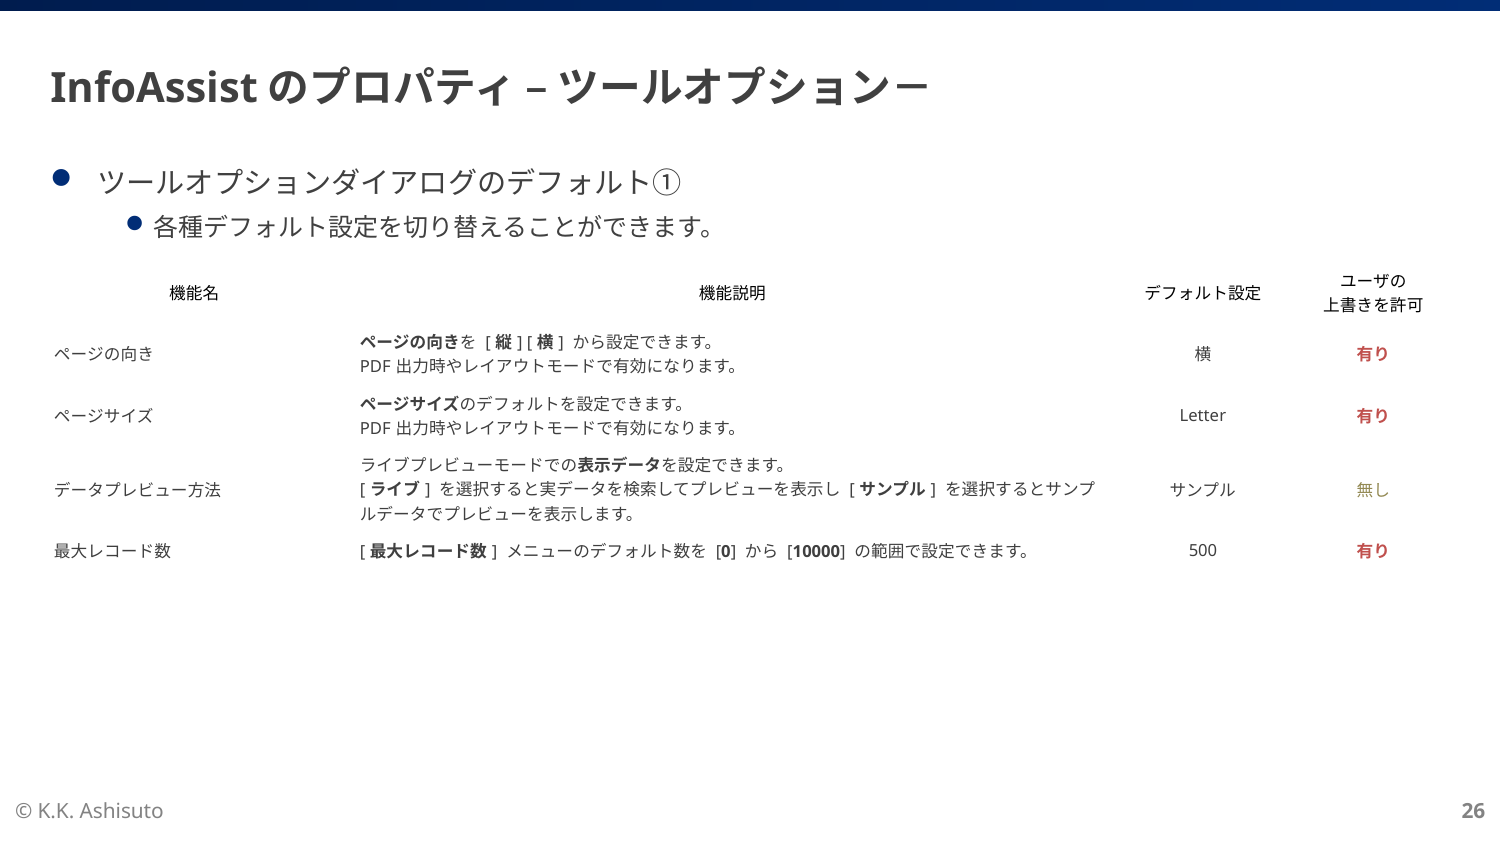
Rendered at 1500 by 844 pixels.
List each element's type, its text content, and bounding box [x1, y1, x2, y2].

table_cell ページの向き [41, 323, 347, 384]
table_header ユーザの 上書きを許可 [1288, 261, 1459, 323]
table_cell 500 [1118, 531, 1288, 569]
table_cell 横 [1118, 323, 1288, 384]
table_cell 有り [1288, 531, 1459, 569]
slide_number 26 [1409, 790, 1500, 836]
table_cell ページサイズのデフォルトを設定できます。 PDF出力時やレイアウトモードで有効になります。 [347, 384, 1118, 446]
table_cell Letter [1118, 384, 1288, 446]
table_header デフォルト設定 [1118, 261, 1288, 323]
title InfoAssistのプロパティ – ツールオプション－ [35, 33, 1465, 139]
table_cell ライブプレビューモードでの表示データを設定できます。 [ライブ] を選択すると実データを検索してプレビューを表示し [サンプル] を選択するとサンプルデータでプレビューを表示します。 [347, 446, 1118, 531]
table_cell 無し [1288, 446, 1459, 531]
table_cell ページサイズ [41, 384, 347, 446]
table_header 機能説明 [347, 261, 1118, 323]
table_cell 有り [1288, 384, 1459, 446]
table_cell 最大レコード数 [41, 531, 347, 569]
table_cell データプレビュー方法 [41, 446, 347, 531]
table_cell サンプル [1118, 446, 1288, 531]
table_header 機能名 [41, 261, 347, 323]
table_cell 有り [1288, 323, 1459, 384]
table_cell ページの向きを [縦] [横] から設定できます。 PDF出力時やレイアウトモードで有効になります。 [347, 323, 1118, 384]
footer © K.K. Ashisuto [0, 790, 402, 836]
table_cell [最大レコード数] メニューのデフォルト数を [0] から [10000] の範囲で設定できます。 [347, 531, 1118, 569]
list ツールオプションダイアログのデフォルト① 各種デフォルト設定を切り替えることができます。 [35, 150, 1465, 777]
